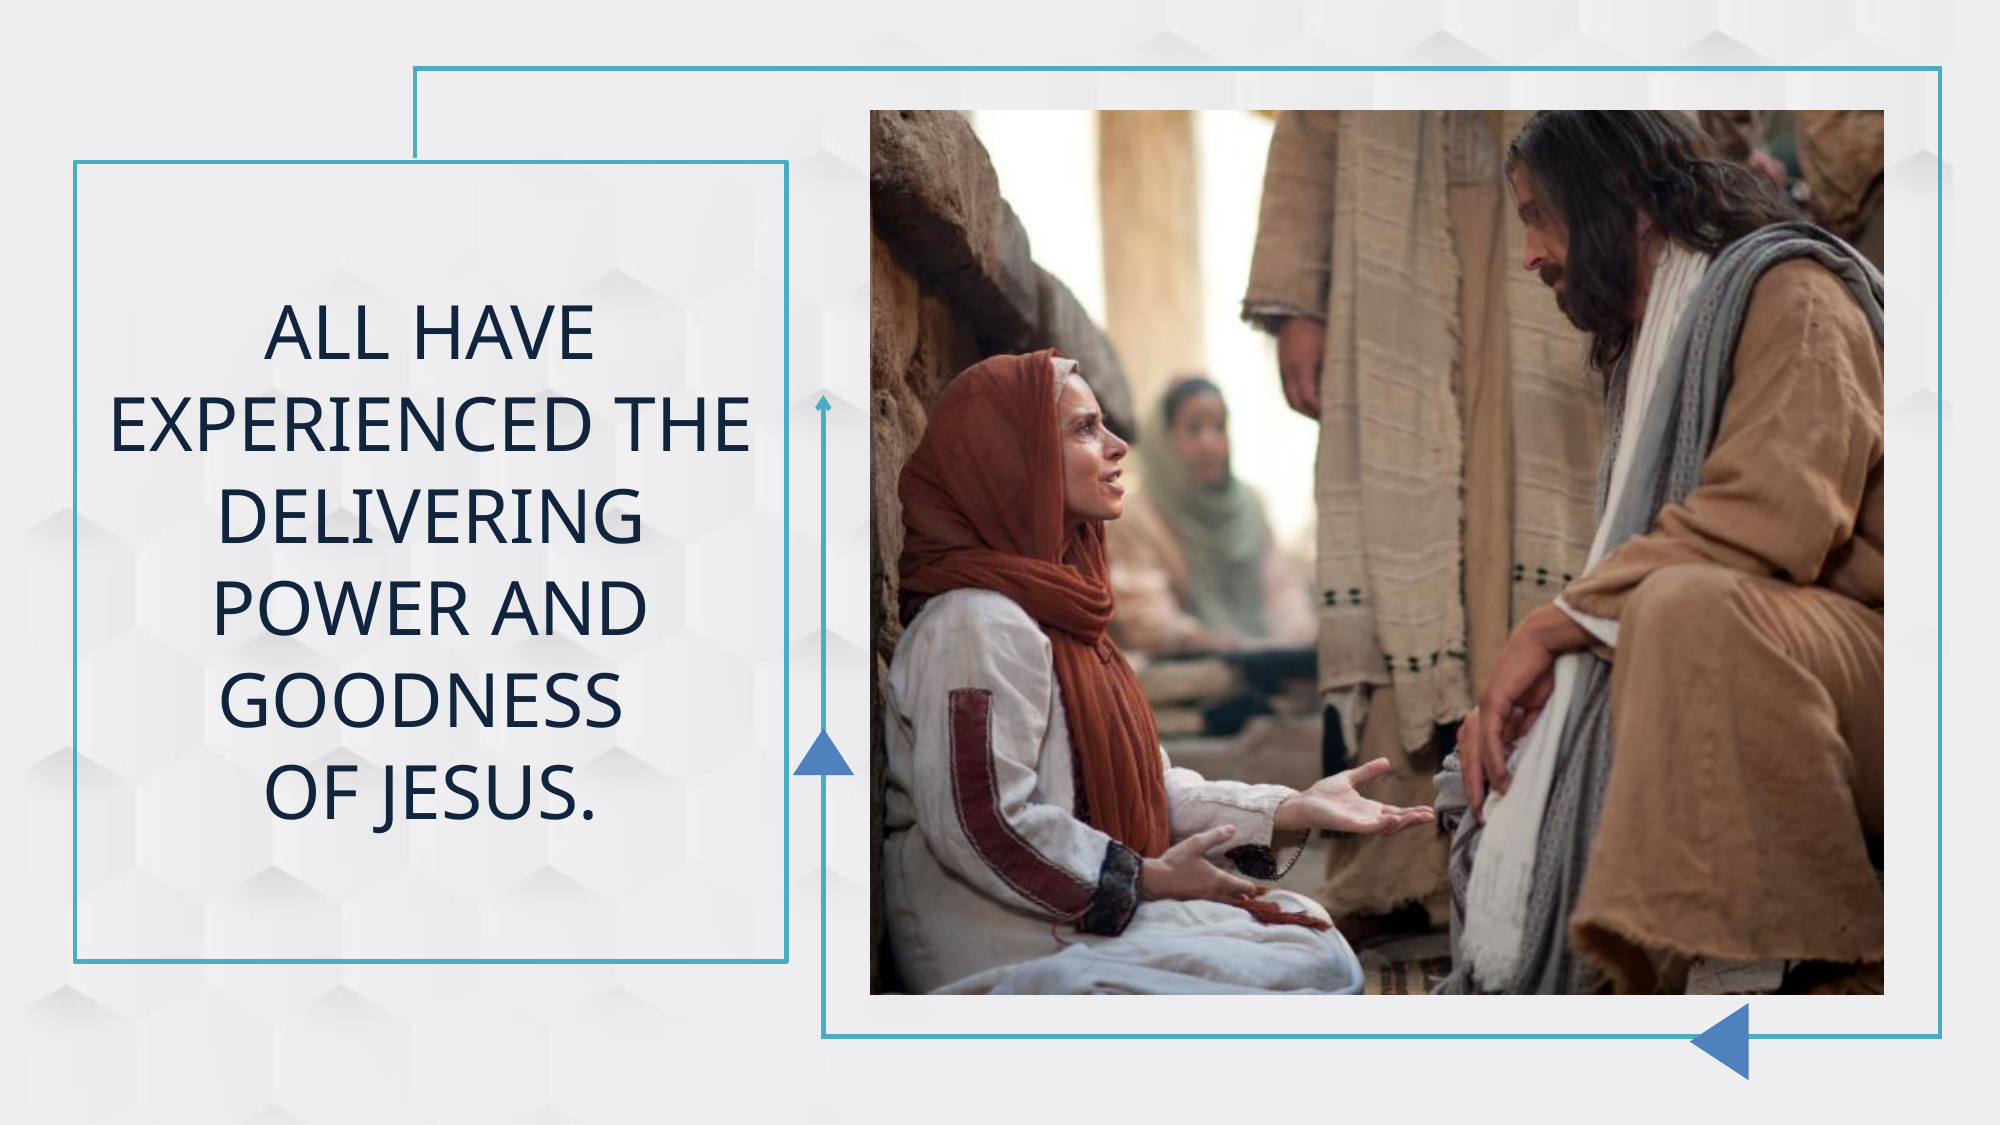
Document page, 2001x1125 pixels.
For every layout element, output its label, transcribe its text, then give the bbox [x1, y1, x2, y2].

title All have experienced the delivering power and goodness of Jesus. [73, 160, 789, 964]
picture [0, 0, 2000, 1125]
